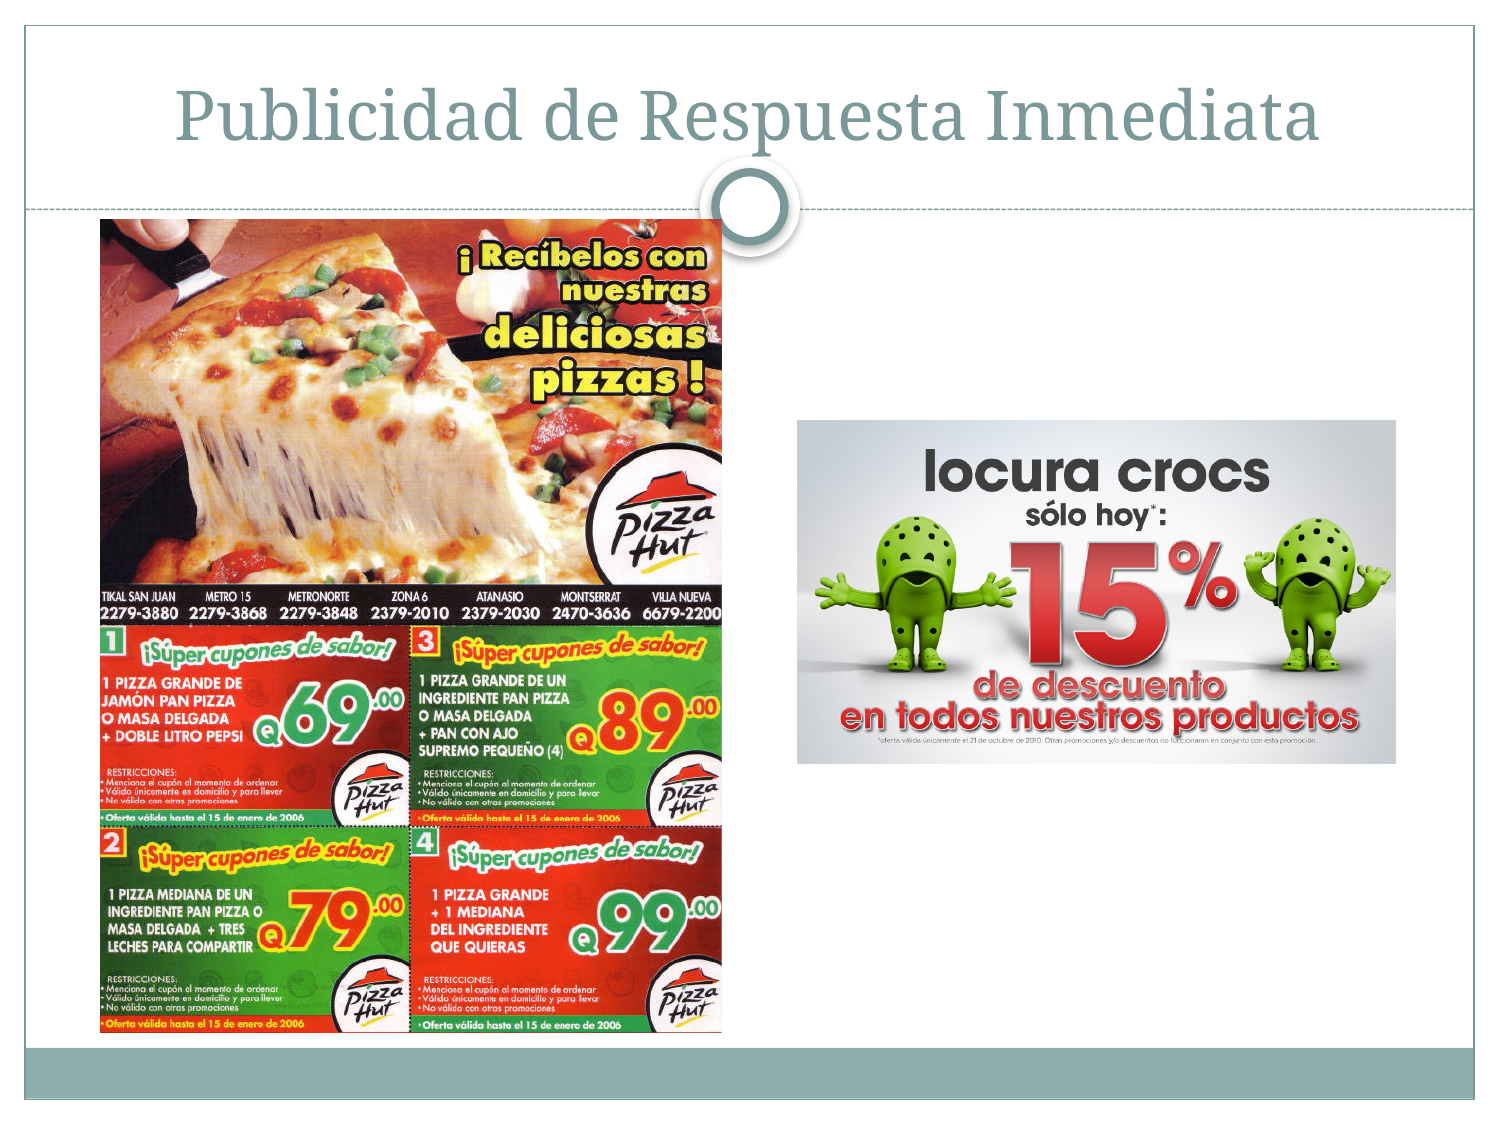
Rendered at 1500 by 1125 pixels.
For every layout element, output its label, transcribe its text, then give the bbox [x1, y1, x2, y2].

picture [796, 420, 1396, 765]
title Publicidad de Respuesta Inmediata [49, 37, 1450, 162]
picture [100, 219, 722, 1033]
